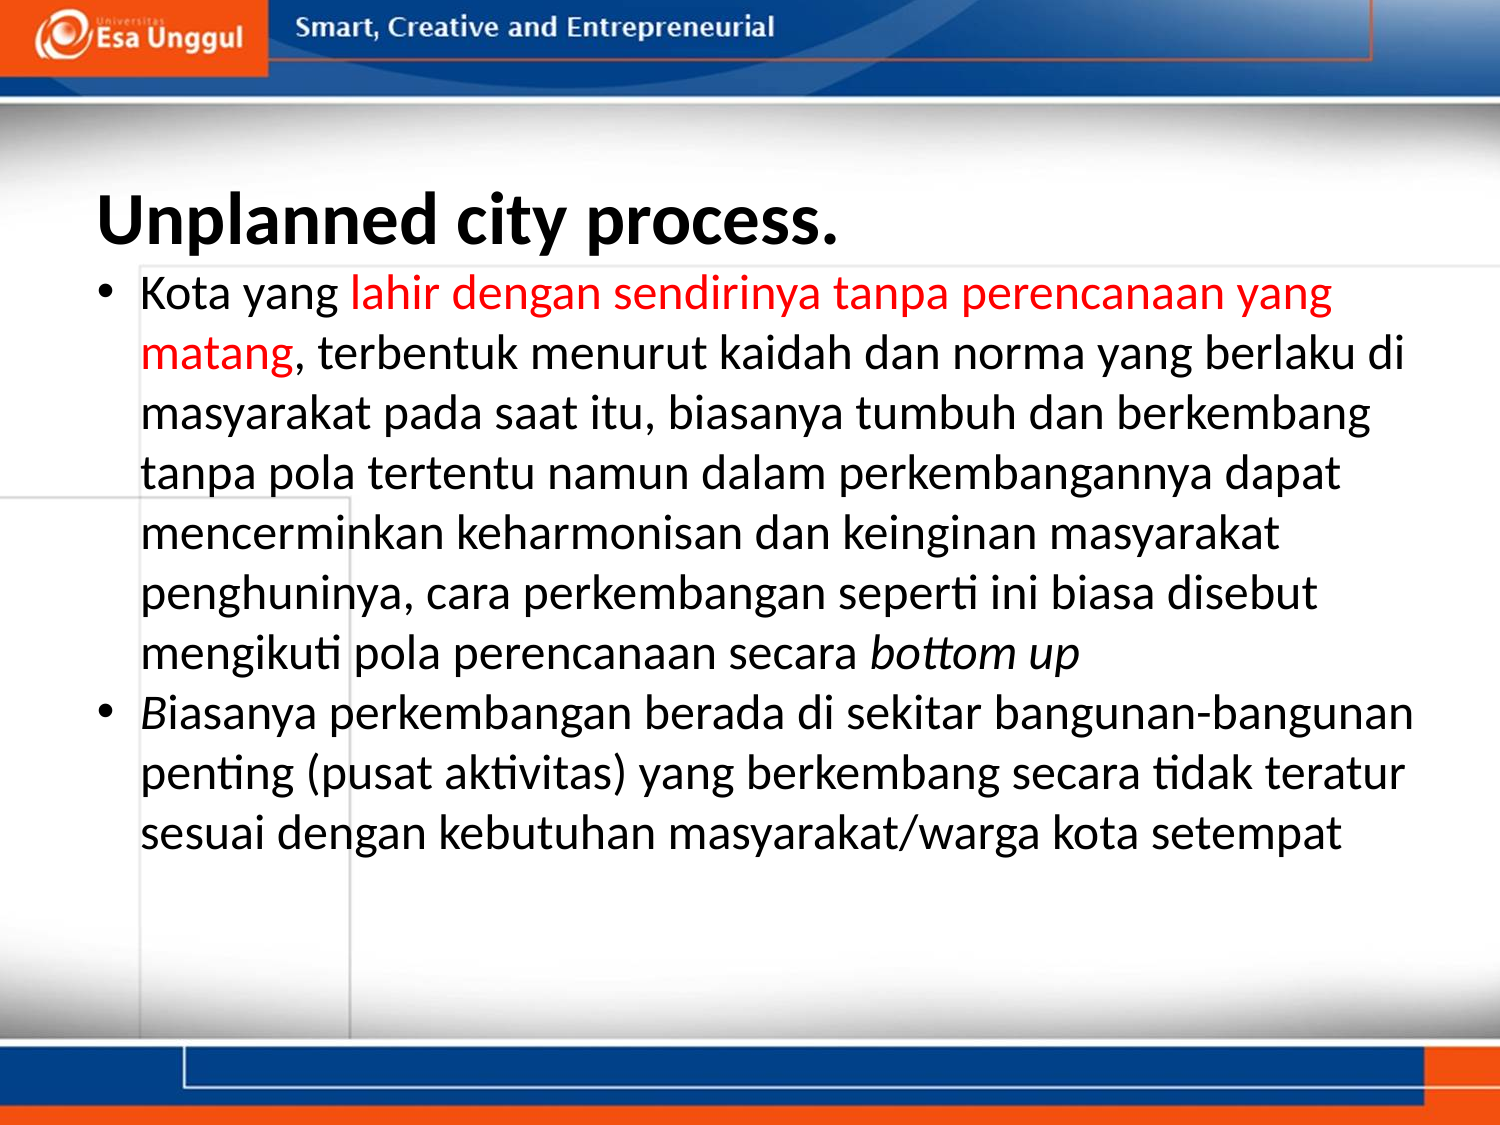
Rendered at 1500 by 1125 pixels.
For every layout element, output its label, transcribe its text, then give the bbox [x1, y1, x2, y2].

picture [0, 0, 1500, 1125]
text_box Unplanned city process. Kota yang lahir dengan sendirinya tanpa perencanaan yang matang, terbentuk menurut kaidah dan norma yang berlaku di masyarakat pada saat itu, biasanya tumbuh dan berkembang tanpa pola tertentu namun dalam perkembangannya dapat mencerminkan keharmonisan dan keinginan masyarakat penghuninya, cara perkembangan seperti ini biasa disebut mengikuti pola perencanaan secara bottom up Biasanya perkembangan berada di sekitar bangunan-bangunan penting (pusat aktivitas) yang berkembang secara tidak teratur sesuai dengan kebutuhan masyarakat/warga kota setempat [82, 162, 1442, 928]
